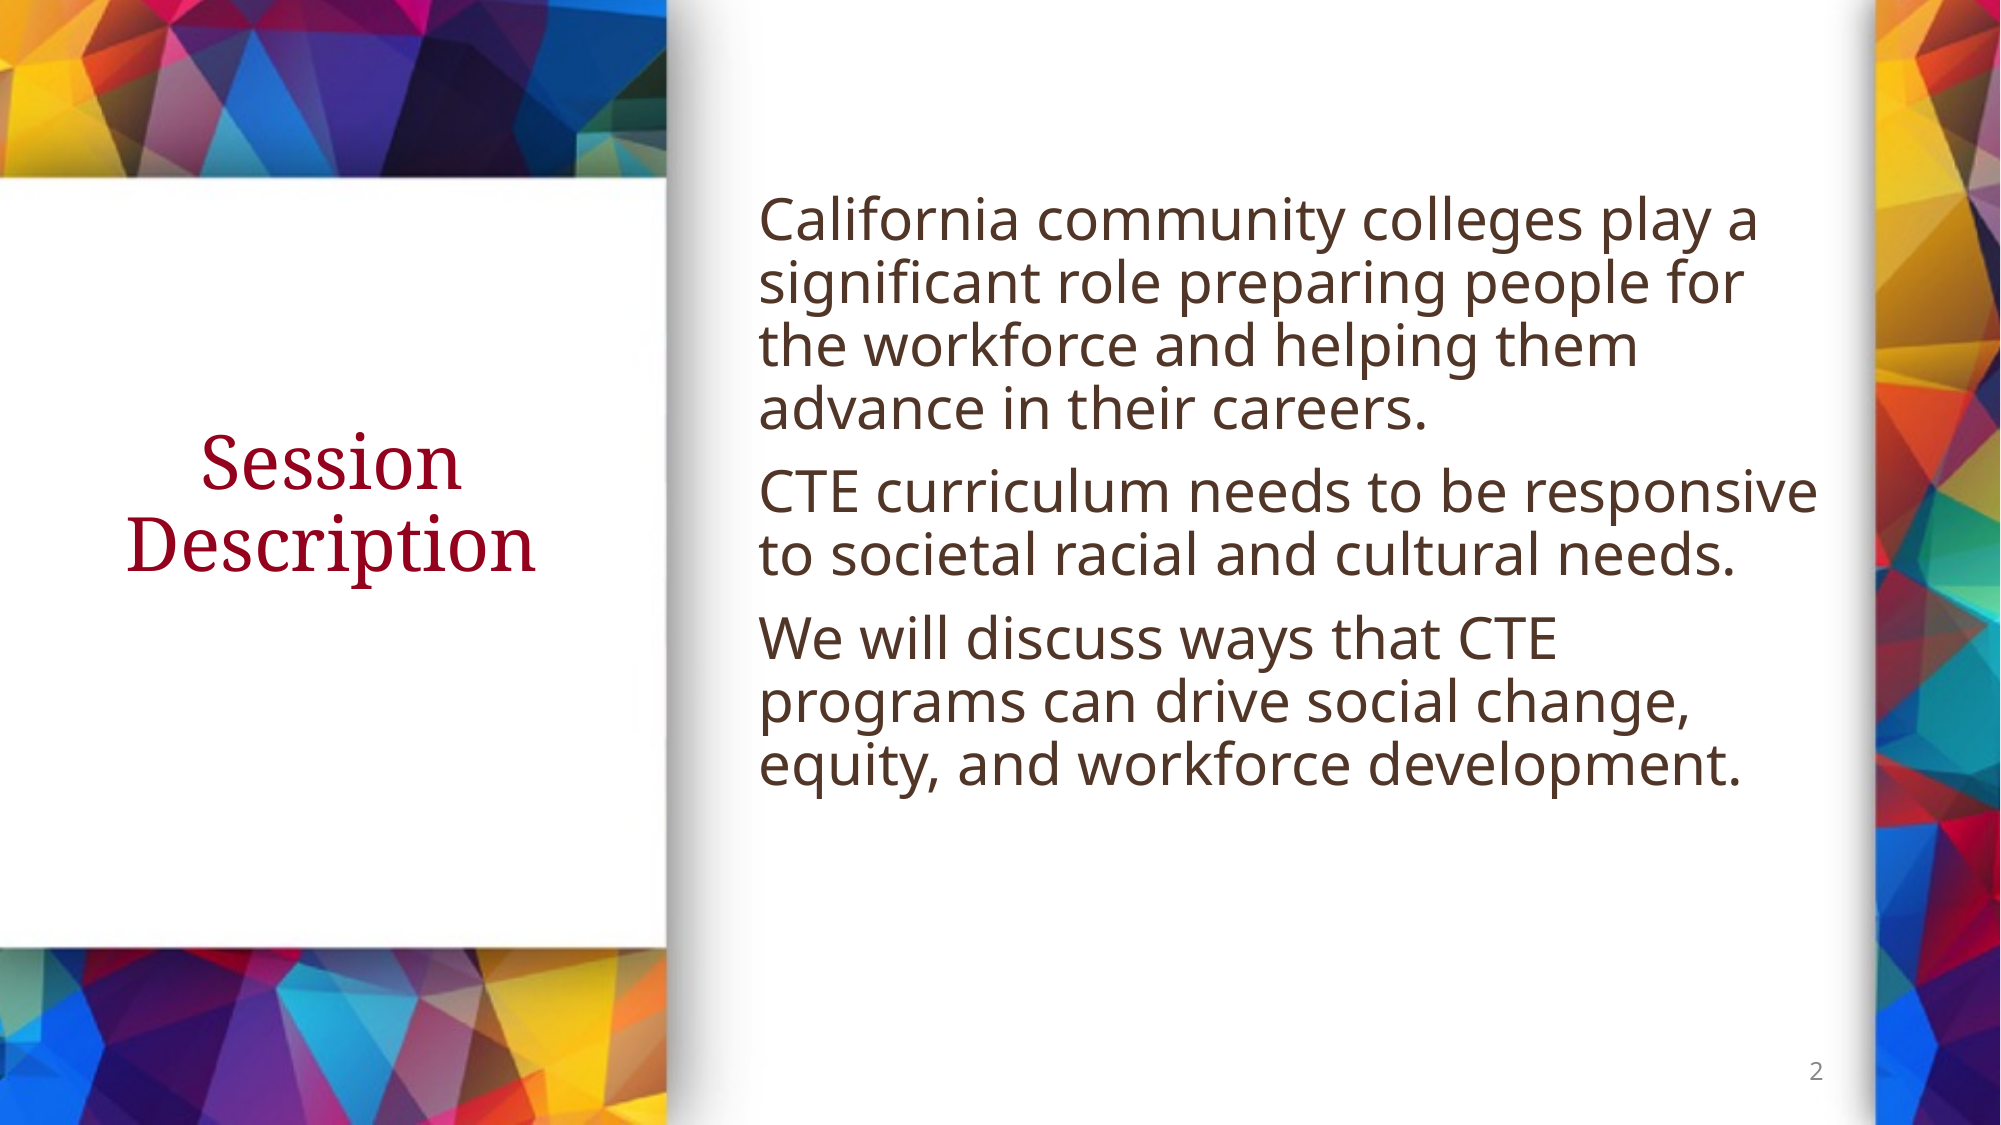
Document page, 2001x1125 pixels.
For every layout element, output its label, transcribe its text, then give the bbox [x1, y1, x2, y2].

list California community colleges play a significant role preparing people for the workforce and helping them advance in their careers. CTE curriculum needs to be responsive to societal racial and cultural needs. We will discuss ways that CTE programs can drive social change, equity, and workforce development. [743, 182, 1839, 949]
title Session Description [38, 330, 627, 595]
slide_number 2 [1388, 1042, 1839, 1103]
